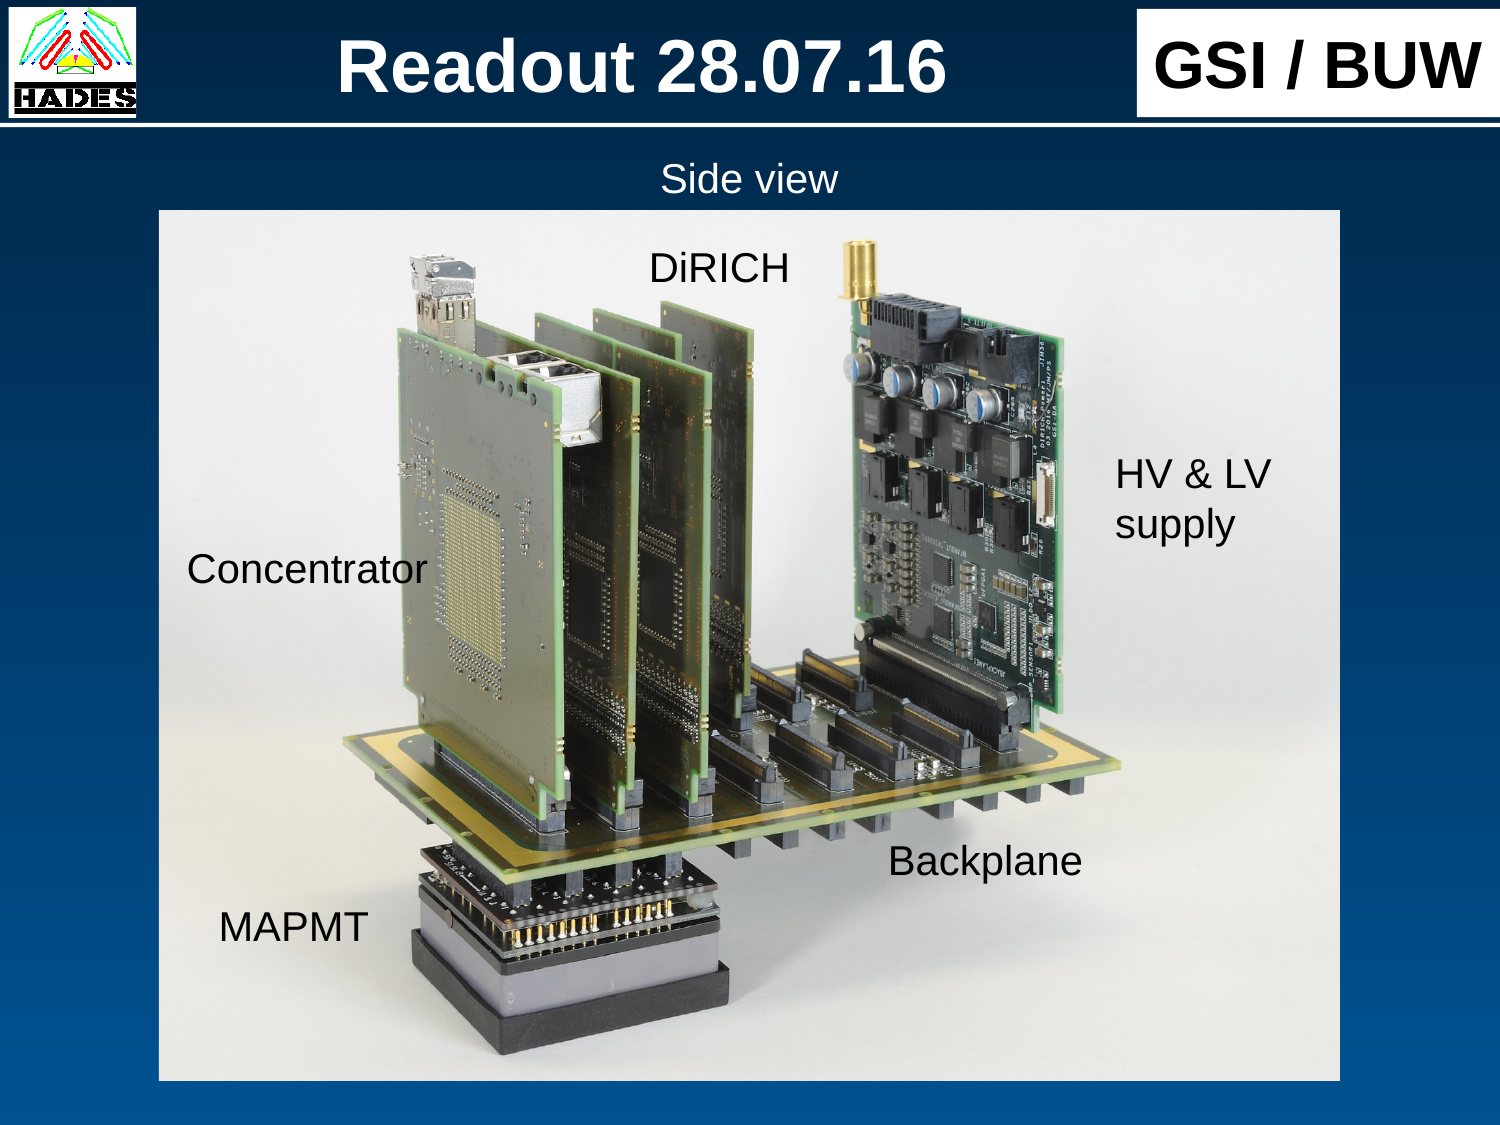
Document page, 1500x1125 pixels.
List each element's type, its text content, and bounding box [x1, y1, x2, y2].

picture [158, 210, 1341, 1081]
text_box Readout 28.07.16 [152, 14, 1134, 115]
text_box Side view [645, 144, 854, 208]
